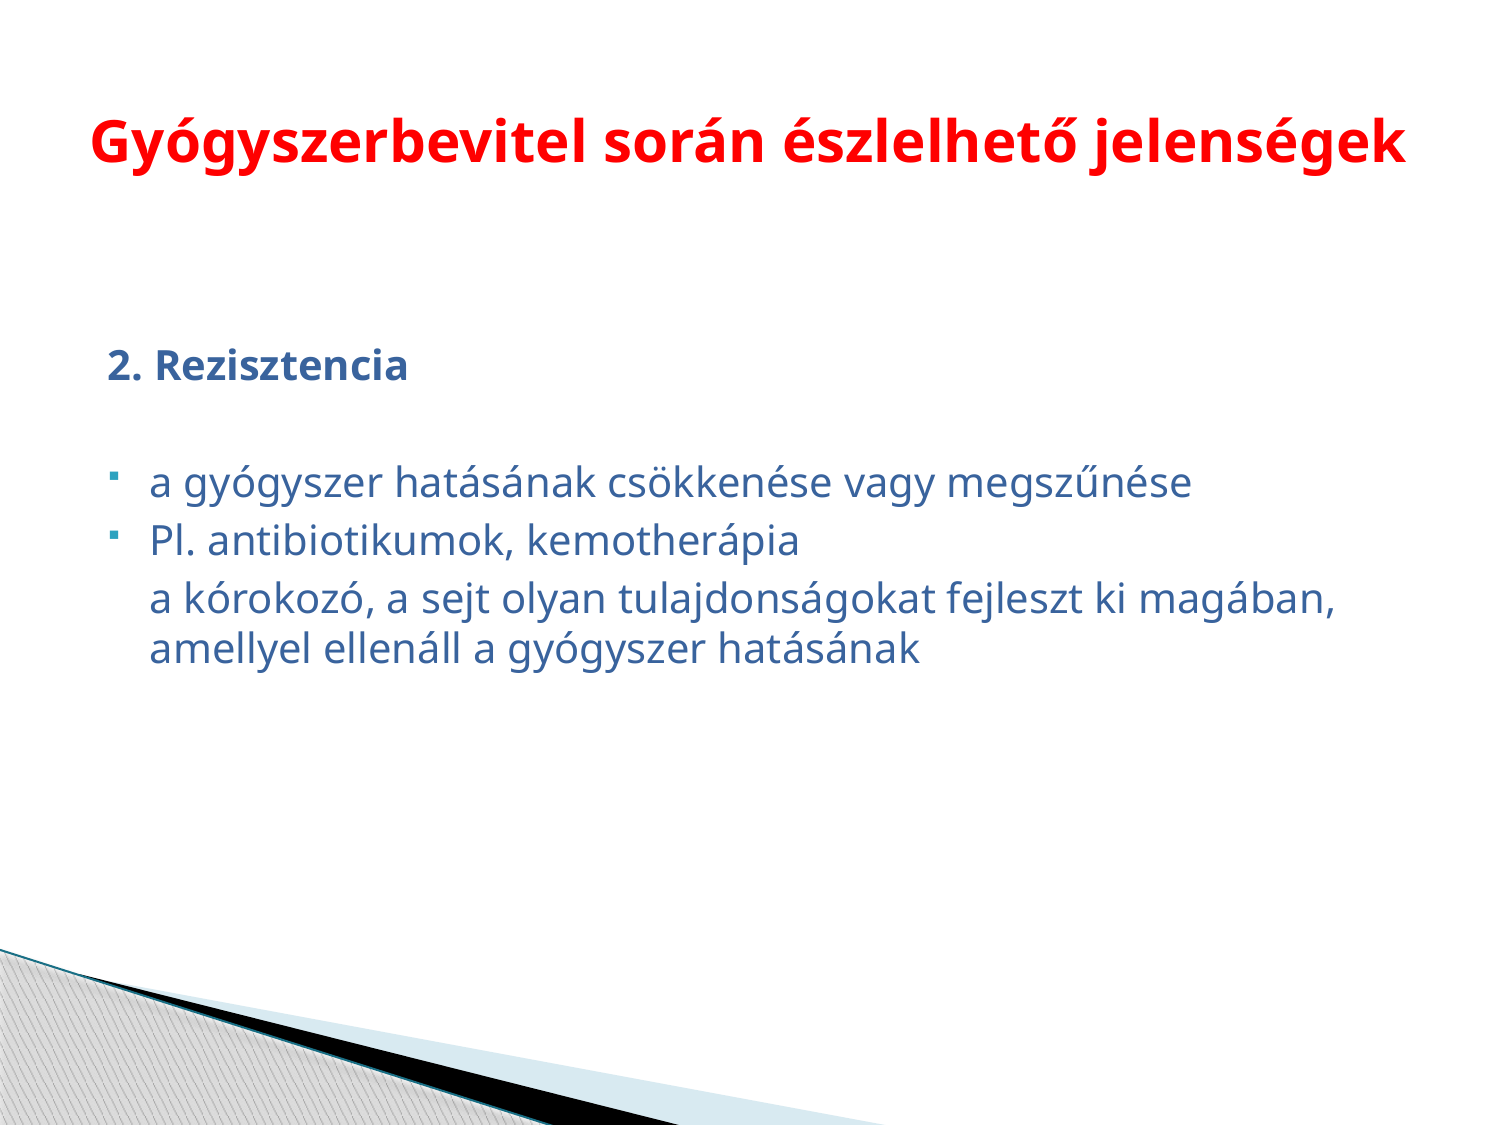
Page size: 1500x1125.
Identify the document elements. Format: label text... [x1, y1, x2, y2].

title Gyógyszerbevitel során észlelhető jelenségek [75, 45, 1425, 233]
list 2. Rezisztencia a gyógyszer hatásának csökkenése vagy megszűnése Pl. antibiotikumok, kemotherápia a kórokozó, a sejt olyan tulajdonságokat fejleszt ki magában, amellyel ellenáll a gyógyszer hatásának [75, 243, 1425, 986]
